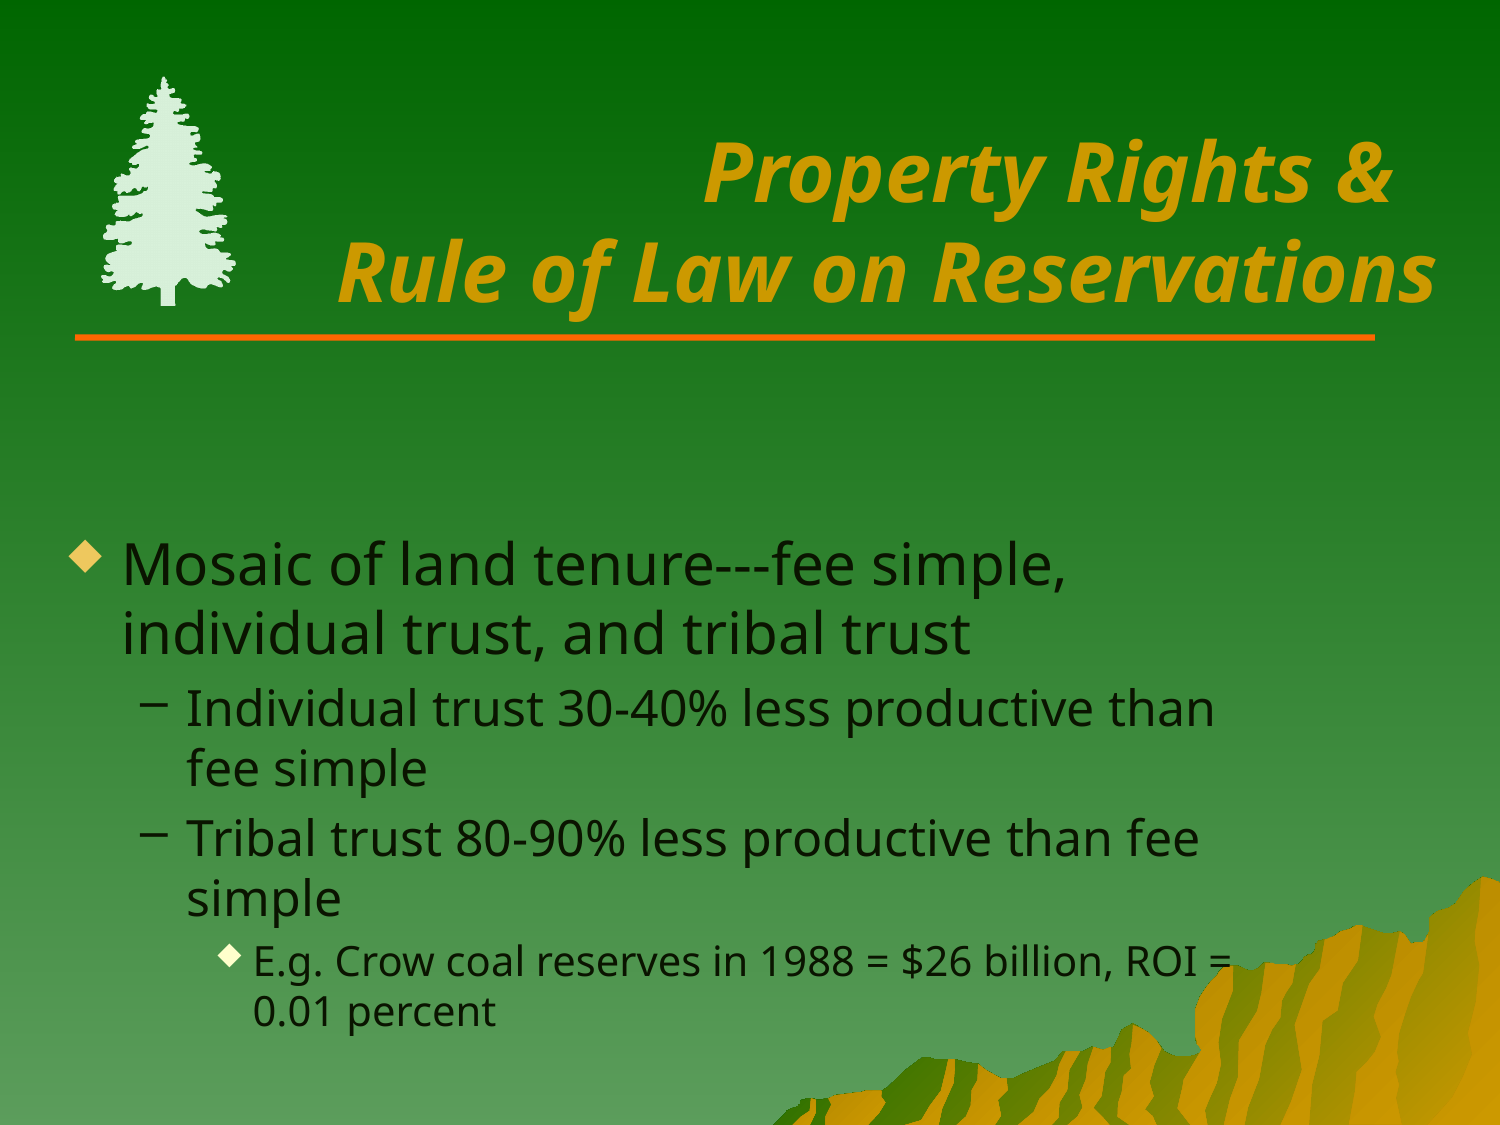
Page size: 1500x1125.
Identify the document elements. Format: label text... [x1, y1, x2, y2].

list Mosaic of land tenure---fee simple, individual trust, and tribal trust Individual trust 30-40% less productive than fee simple Tribal trust 80-90% less productive than fee simple E.g. Crow coal reserves in 1988 = $26 billion, ROI = 0.01 percent [49, 519, 1288, 1125]
title Property Rights & Rule of Law on Reservations [238, 125, 1500, 313]
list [99, 74, 238, 306]
